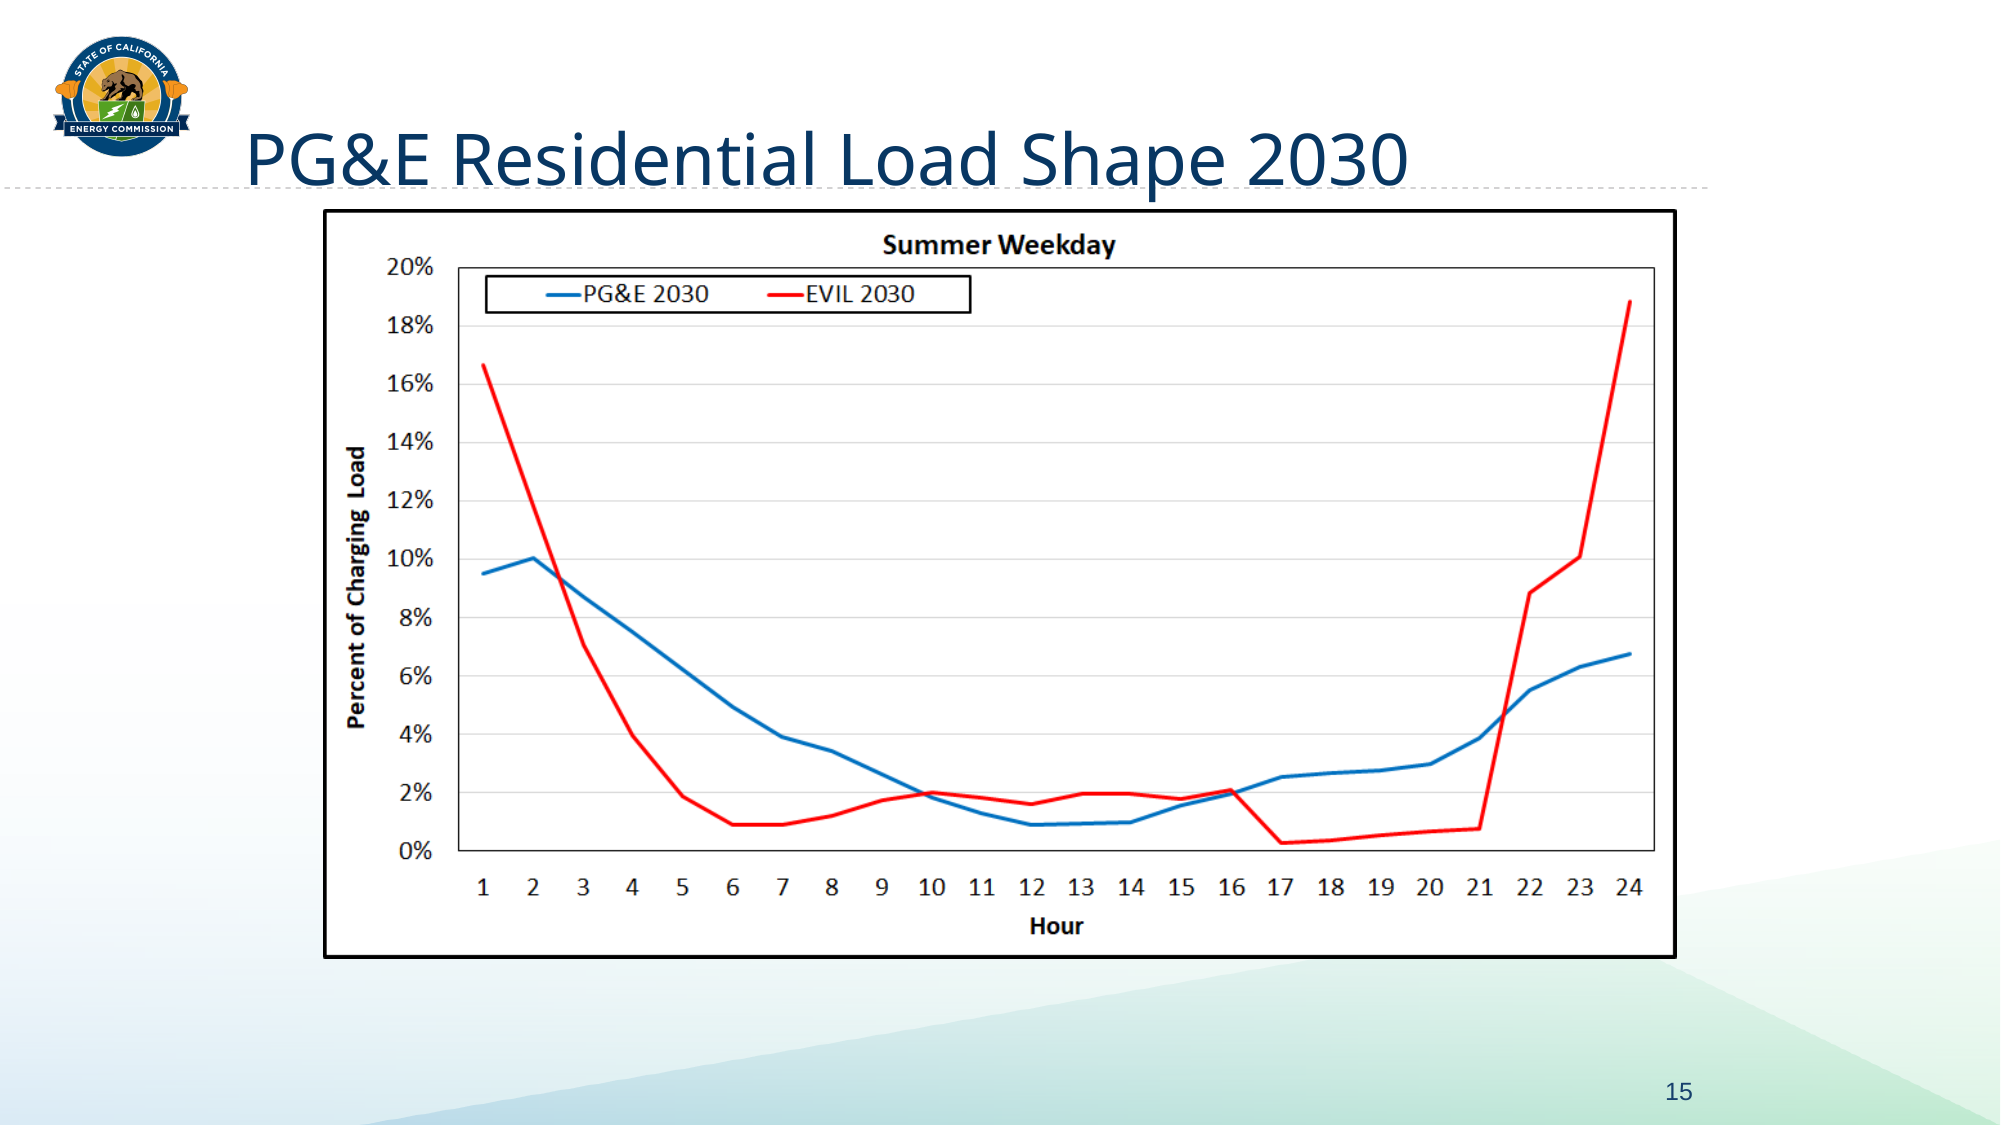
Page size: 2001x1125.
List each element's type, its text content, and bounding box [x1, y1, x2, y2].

picture [0, 0, 2001, 1125]
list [323, 209, 1677, 959]
title PG&E Residential Load Shape 2030 [229, 38, 1863, 210]
slide_number 15 [1412, 1060, 1709, 1121]
